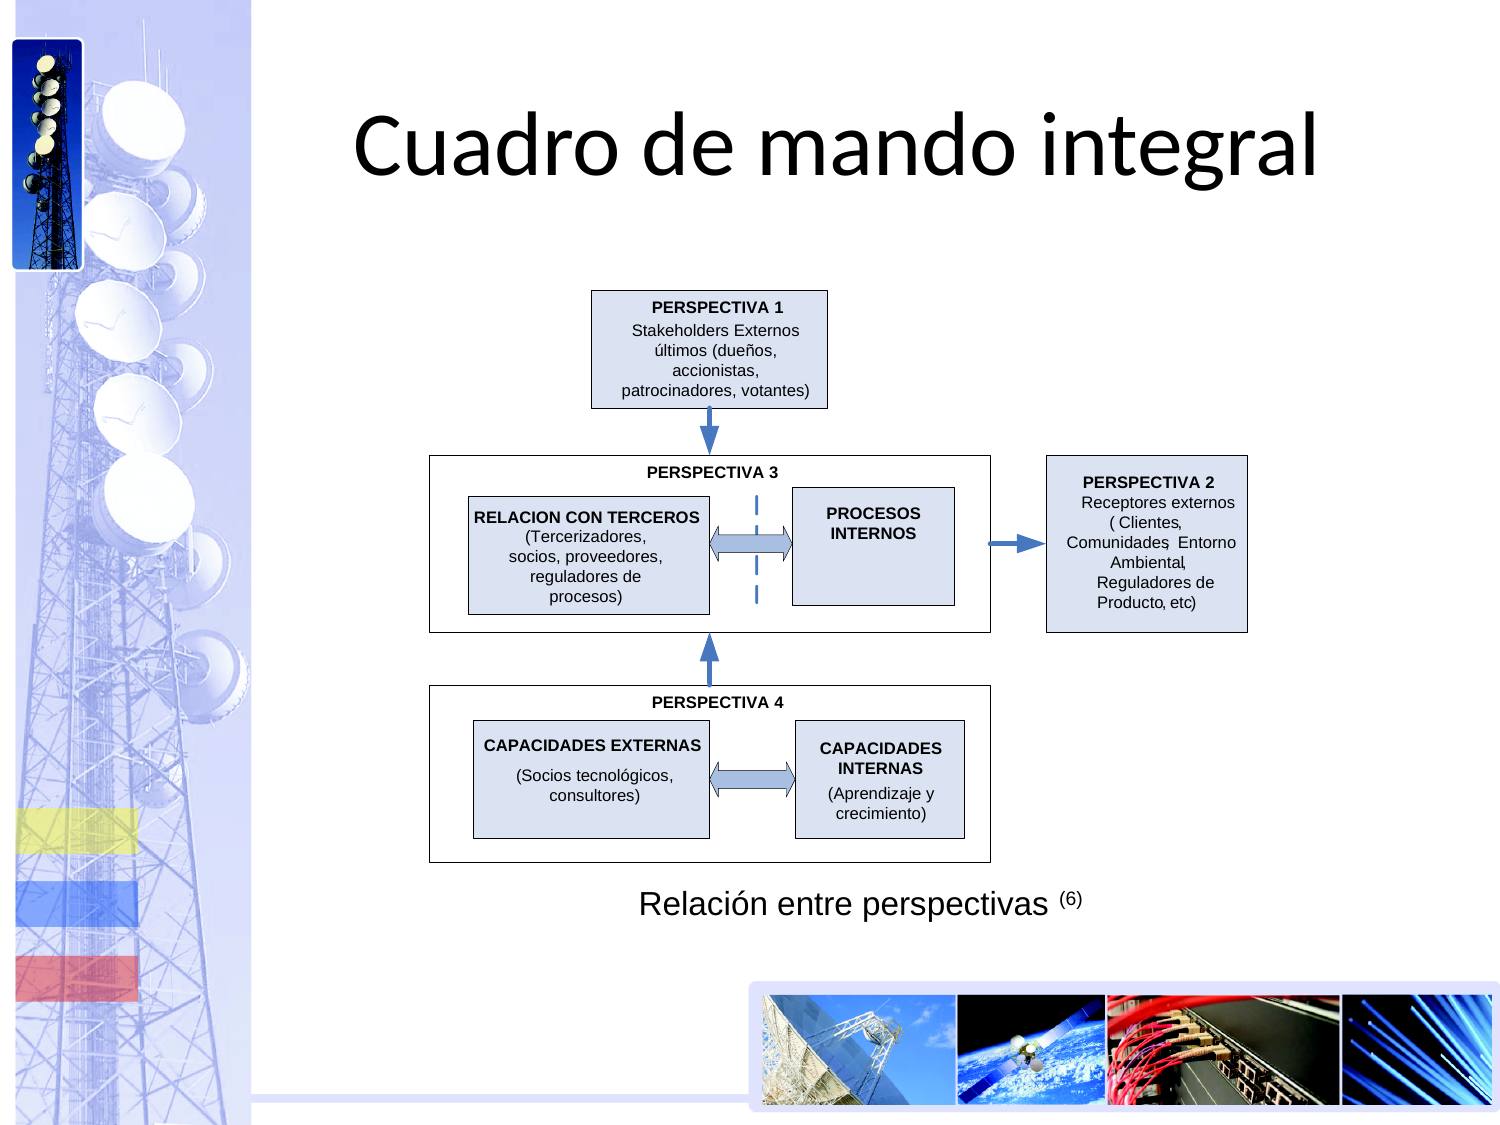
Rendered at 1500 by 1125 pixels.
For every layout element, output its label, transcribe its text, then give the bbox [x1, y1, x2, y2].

title Cuadro de mando integral [162, 44, 1500, 233]
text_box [425, 287, 1251, 865]
picture [0, 0, 1500, 1125]
text_box Relación entre perspectivas (6) [623, 874, 1098, 930]
